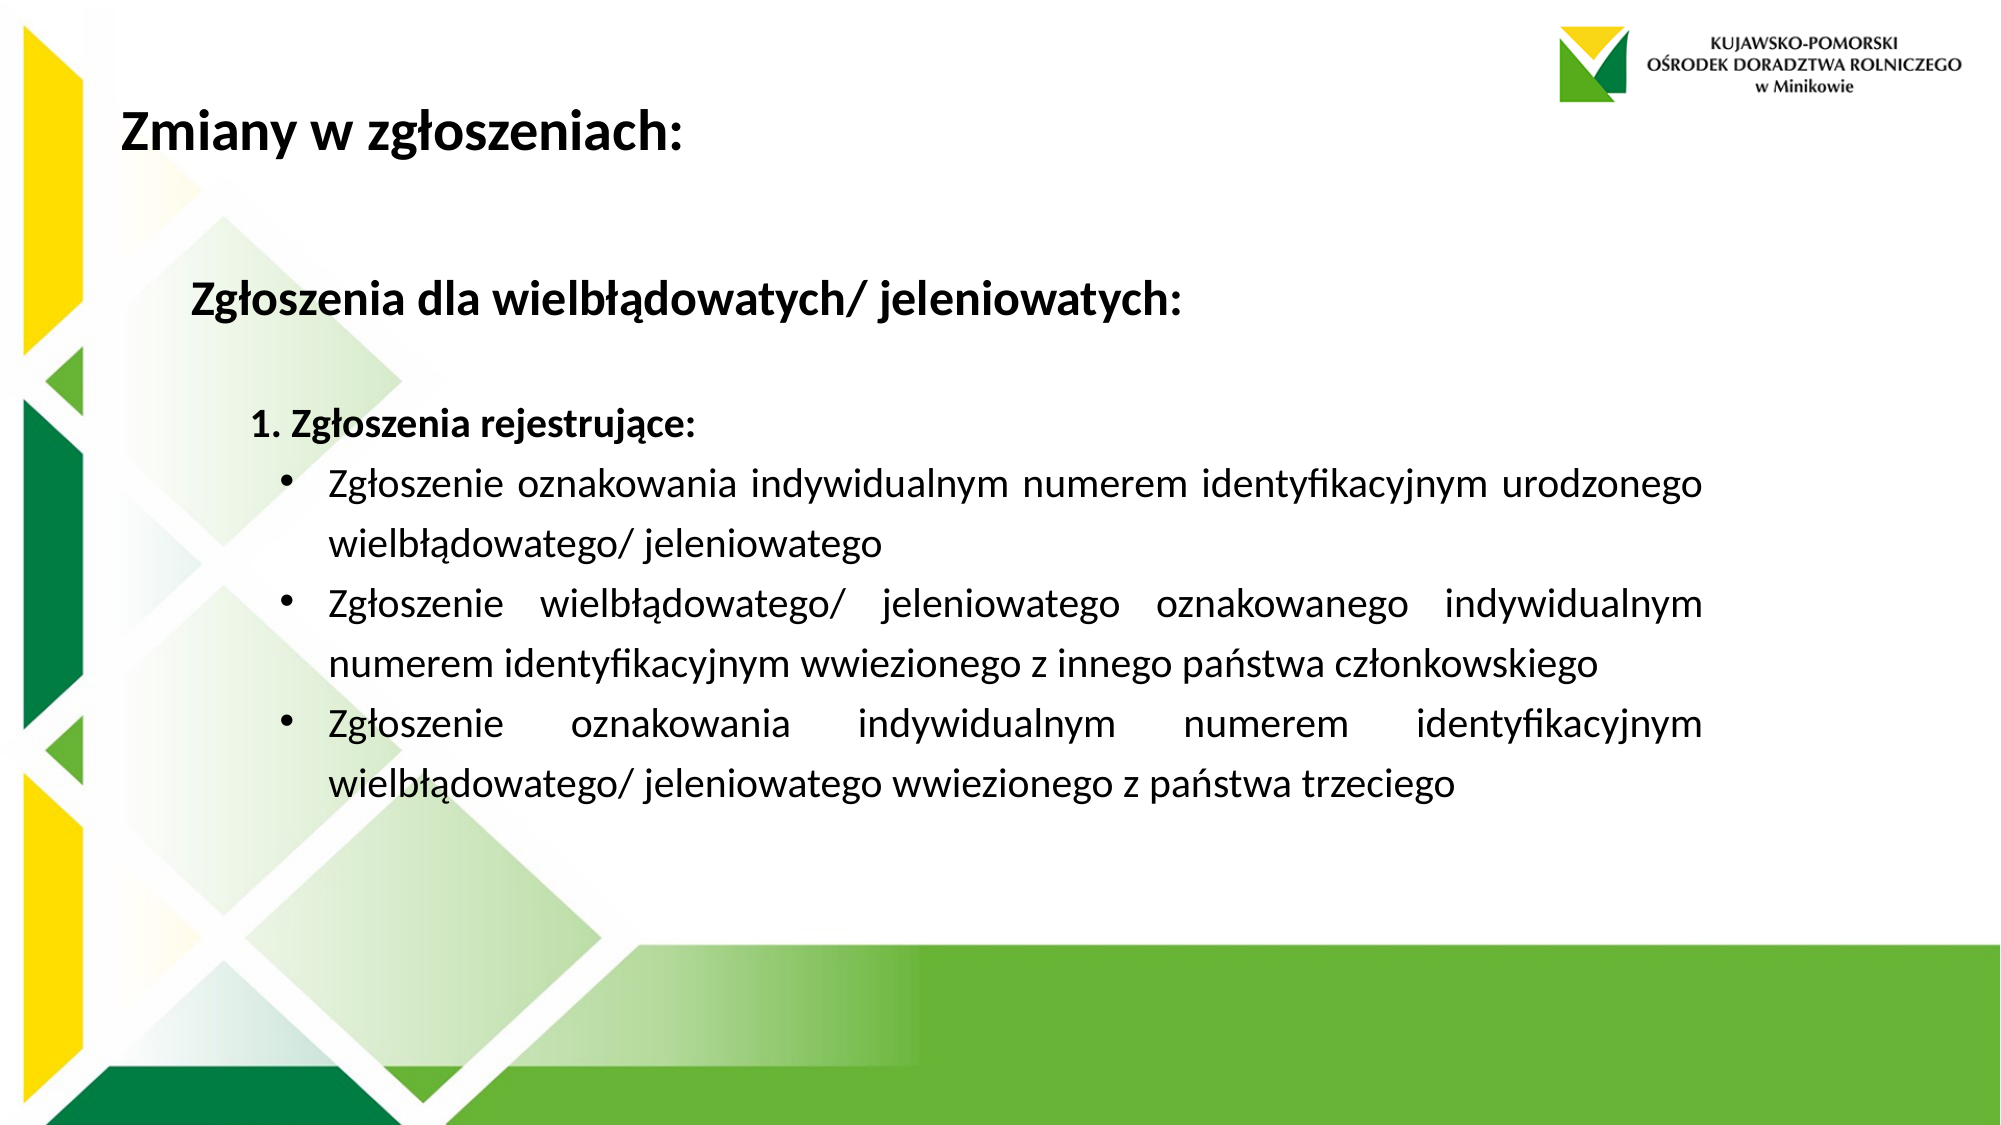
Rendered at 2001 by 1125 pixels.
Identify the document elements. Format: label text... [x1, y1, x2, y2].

text_box Zgłoszenia dla wielbłądowatych/ jeleniowatych: 1. Zgłoszenia rejestrujące: Zgłoszenie oznakowania indywidualnym numerem identyfikacyjnym urodzonego wielbłądowatego/ jeleniowatego Zgłoszenie wielbłądowatego/ jeleniowatego oznakowanego indywidualnym numerem identyfikacyjnym wwiezionego z innego państwa członkowskiego Zgłoszenie oznakowania indywidualnym numerem identyfikacyjnym wielbłądowatego/ jeleniowatego wwiezionego z państwa trzeciego [176, 246, 1719, 813]
text_box Zmiany w zgłoszeniach: [107, 84, 1458, 170]
picture [0, 0, 2001, 1125]
